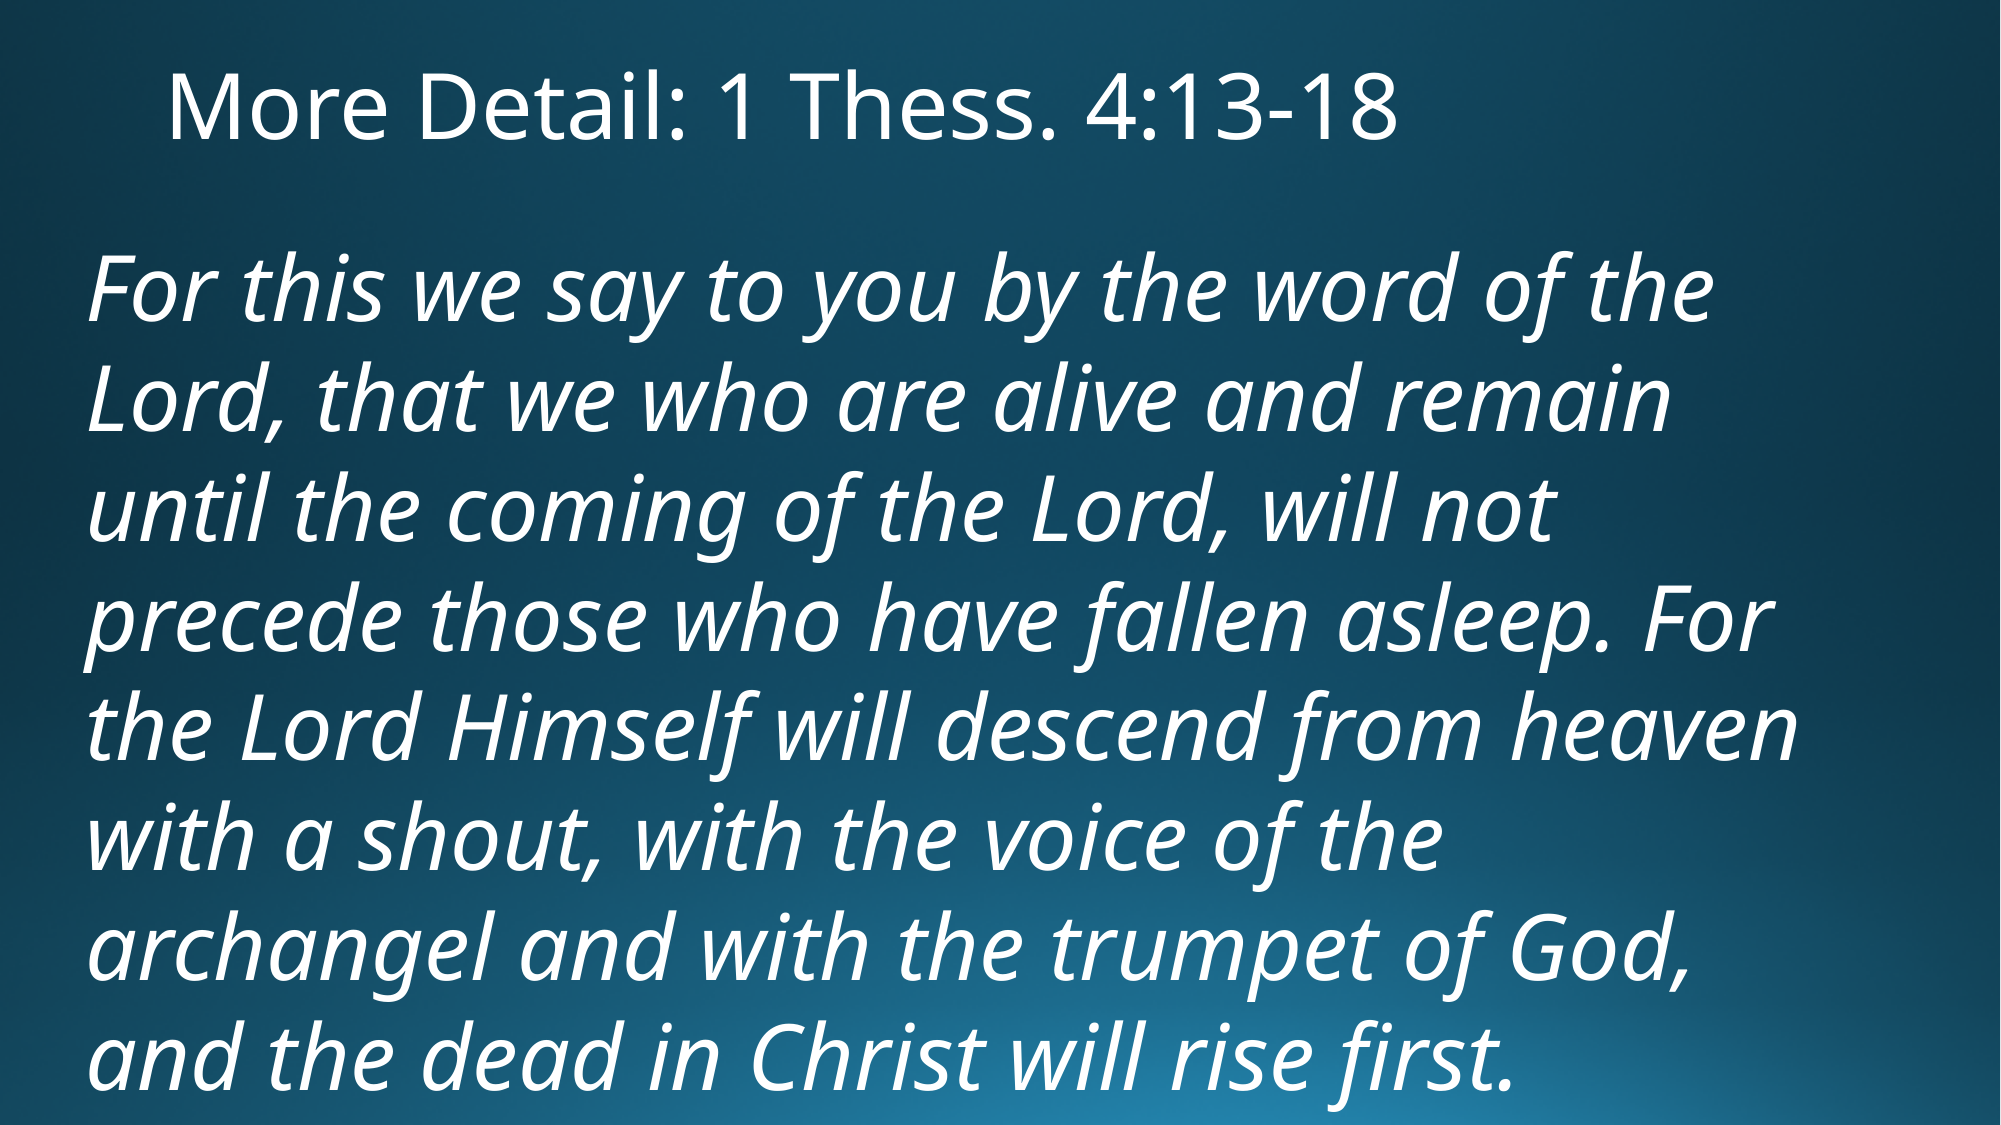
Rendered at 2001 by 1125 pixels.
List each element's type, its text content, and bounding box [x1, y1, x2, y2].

text_box More Detail: 1 Thess. 4:13-18 [150, 40, 1884, 165]
text_box For this we say to you by the word of the Lord, that we who are alive and remain until the coming of the Lord, will not precede those who have fallen asleep. For the Lord Himself will descend from heaven with a shout, with the voice of the archangel and with the trumpet of God, and the dead in Christ will rise first. [70, 222, 1864, 1117]
picture [0, 0, 2001, 1125]
